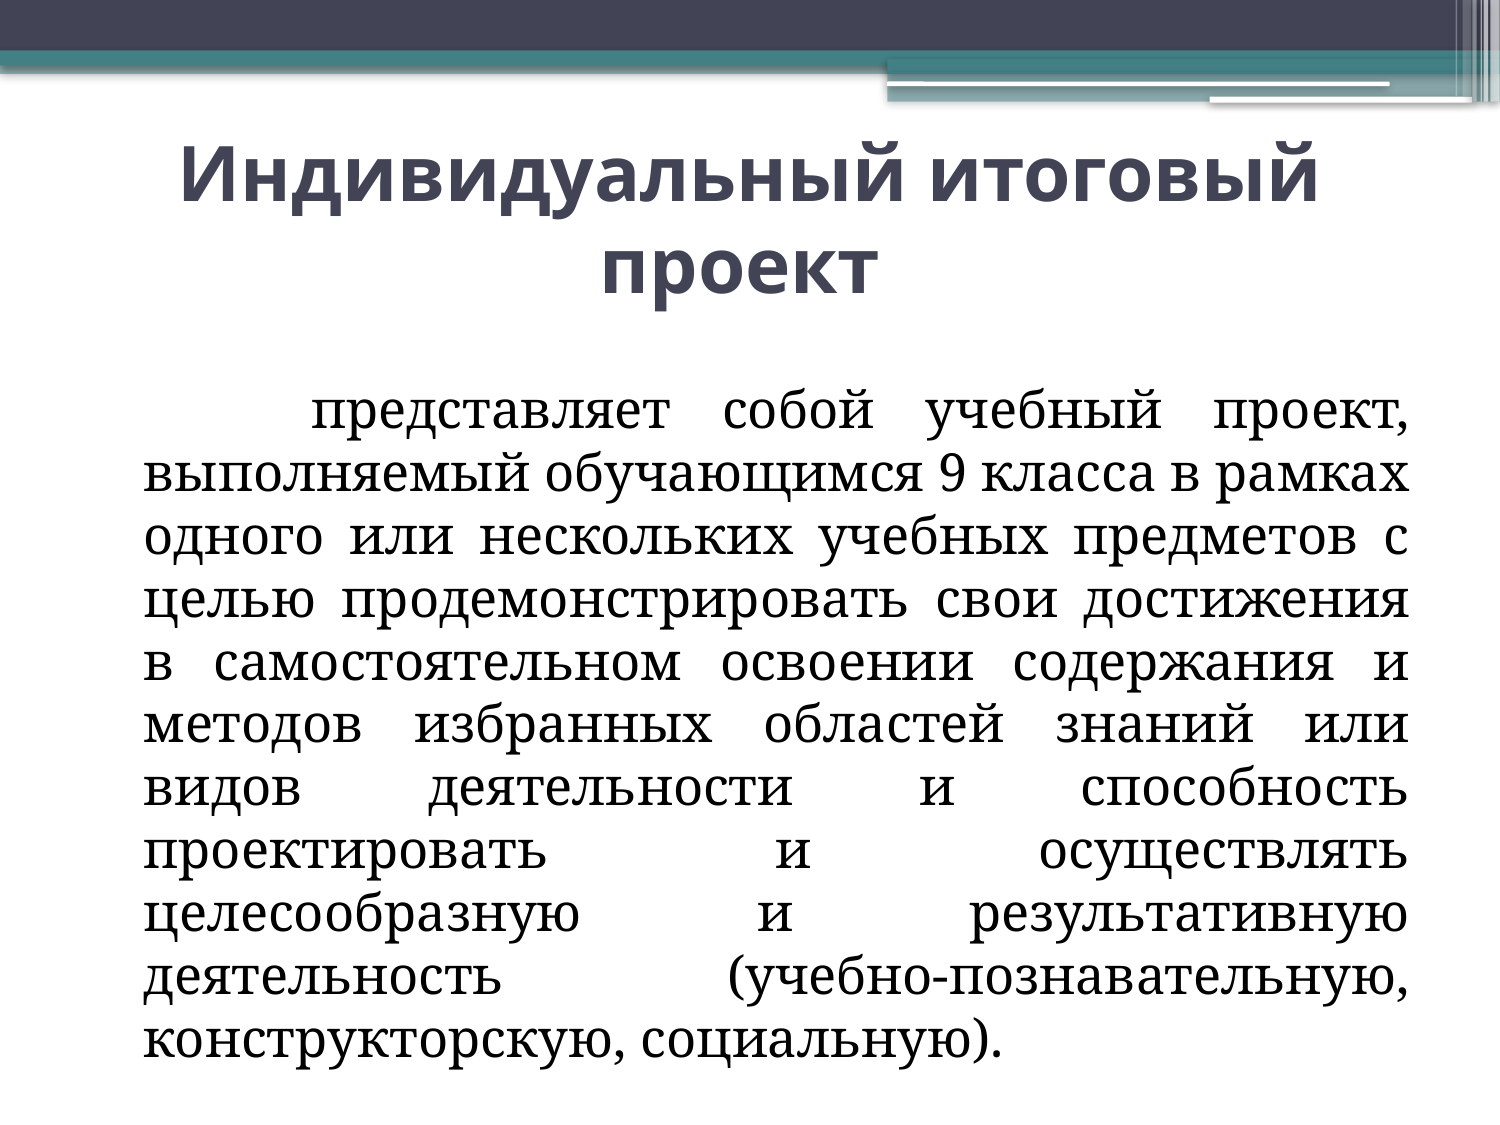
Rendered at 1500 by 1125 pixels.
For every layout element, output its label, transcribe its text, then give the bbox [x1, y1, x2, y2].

list представляет собой учебный проект, выполняемый обучающимся 9 класса в рамках одного или нескольких учебных предметов с целью продемонстрировать свои достижения в самостоятельном освоении содержания и методов избранных областей знаний или видов деятельности и способность проектировать и осуществлять целесообразную и результативную деятельность (учебно-познавательную, конструкторскую, социальную). [75, 368, 1425, 1079]
title Индивидуальный итоговый проект [75, 117, 1425, 317]
